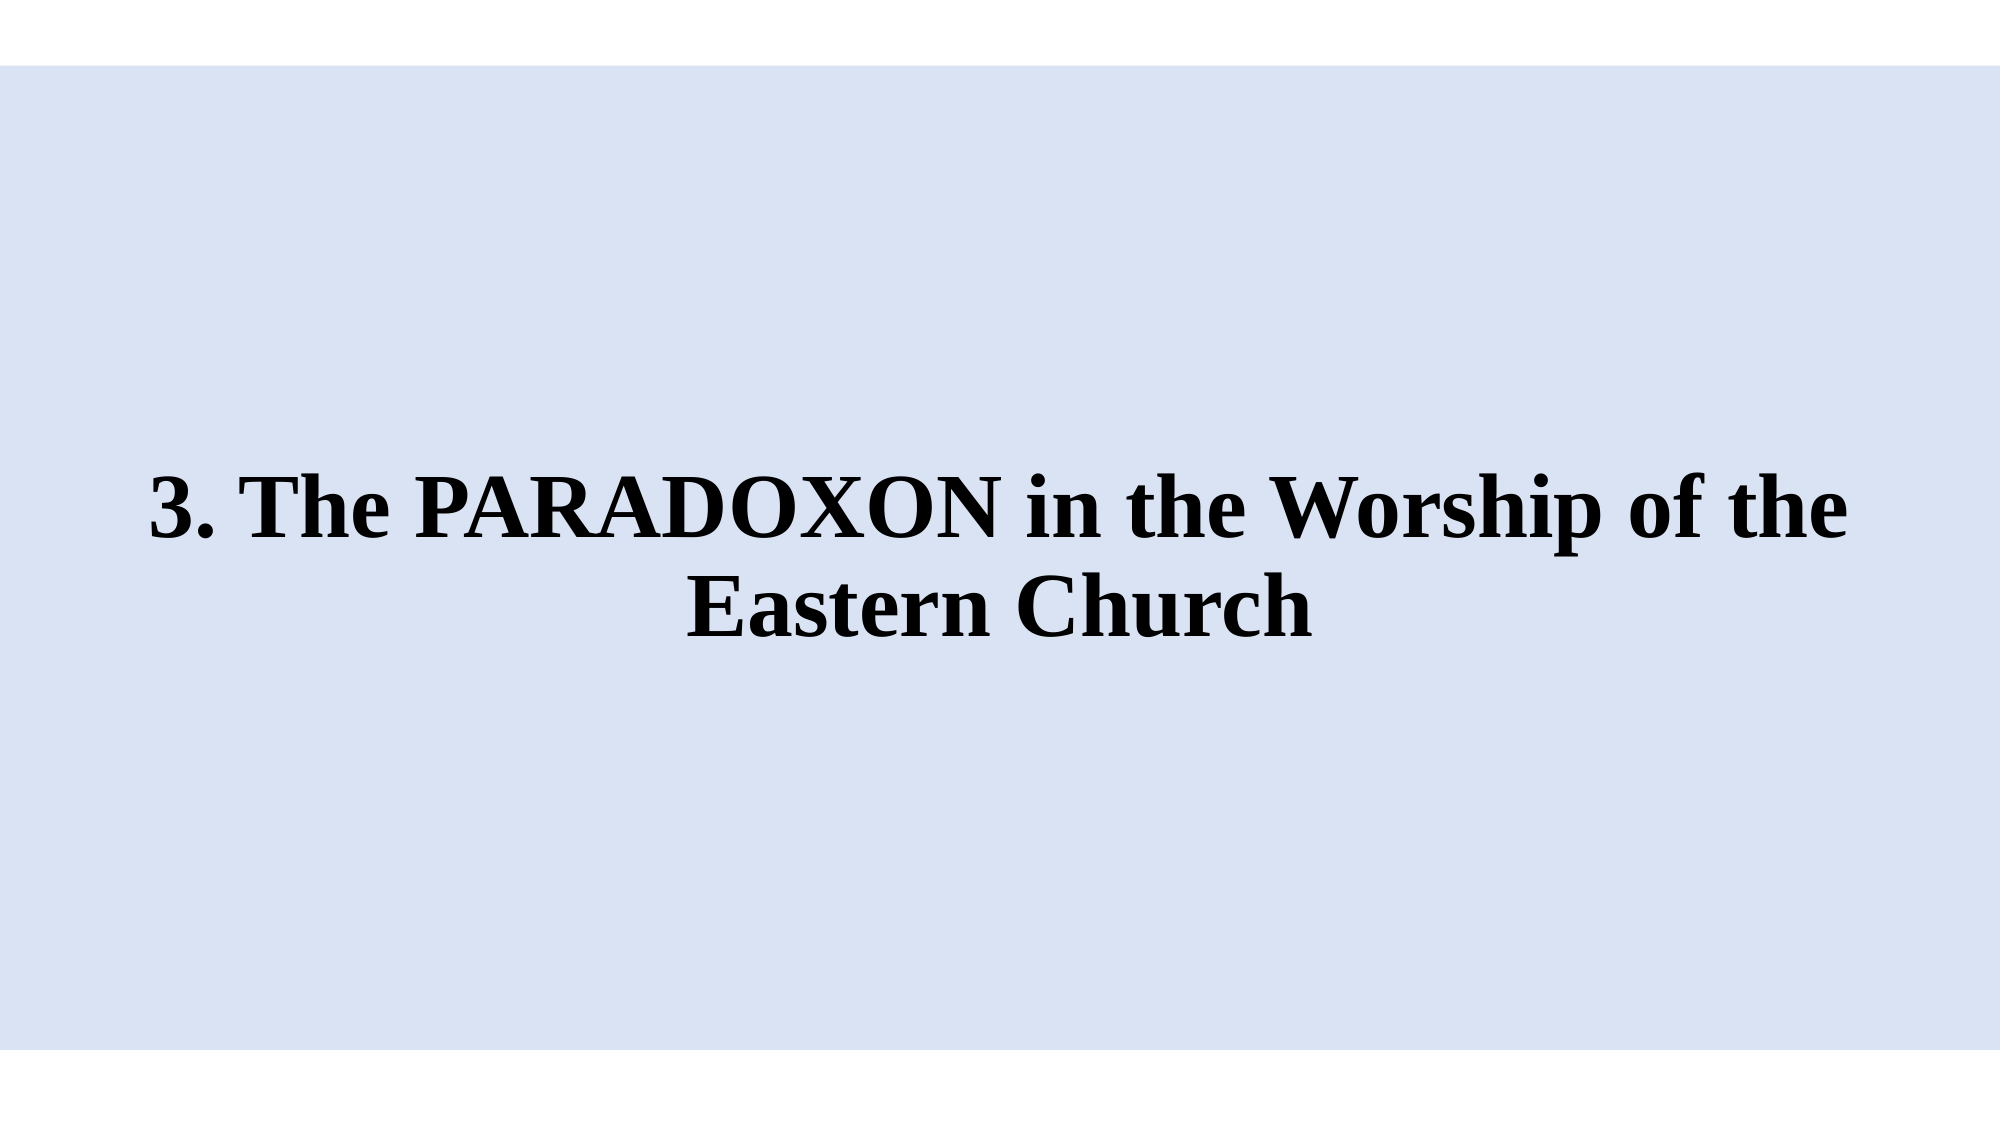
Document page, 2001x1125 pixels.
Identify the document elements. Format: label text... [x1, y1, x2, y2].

title 3. The PARADOXON in the Worship of the Eastern Church [0, 65, 2000, 1050]
